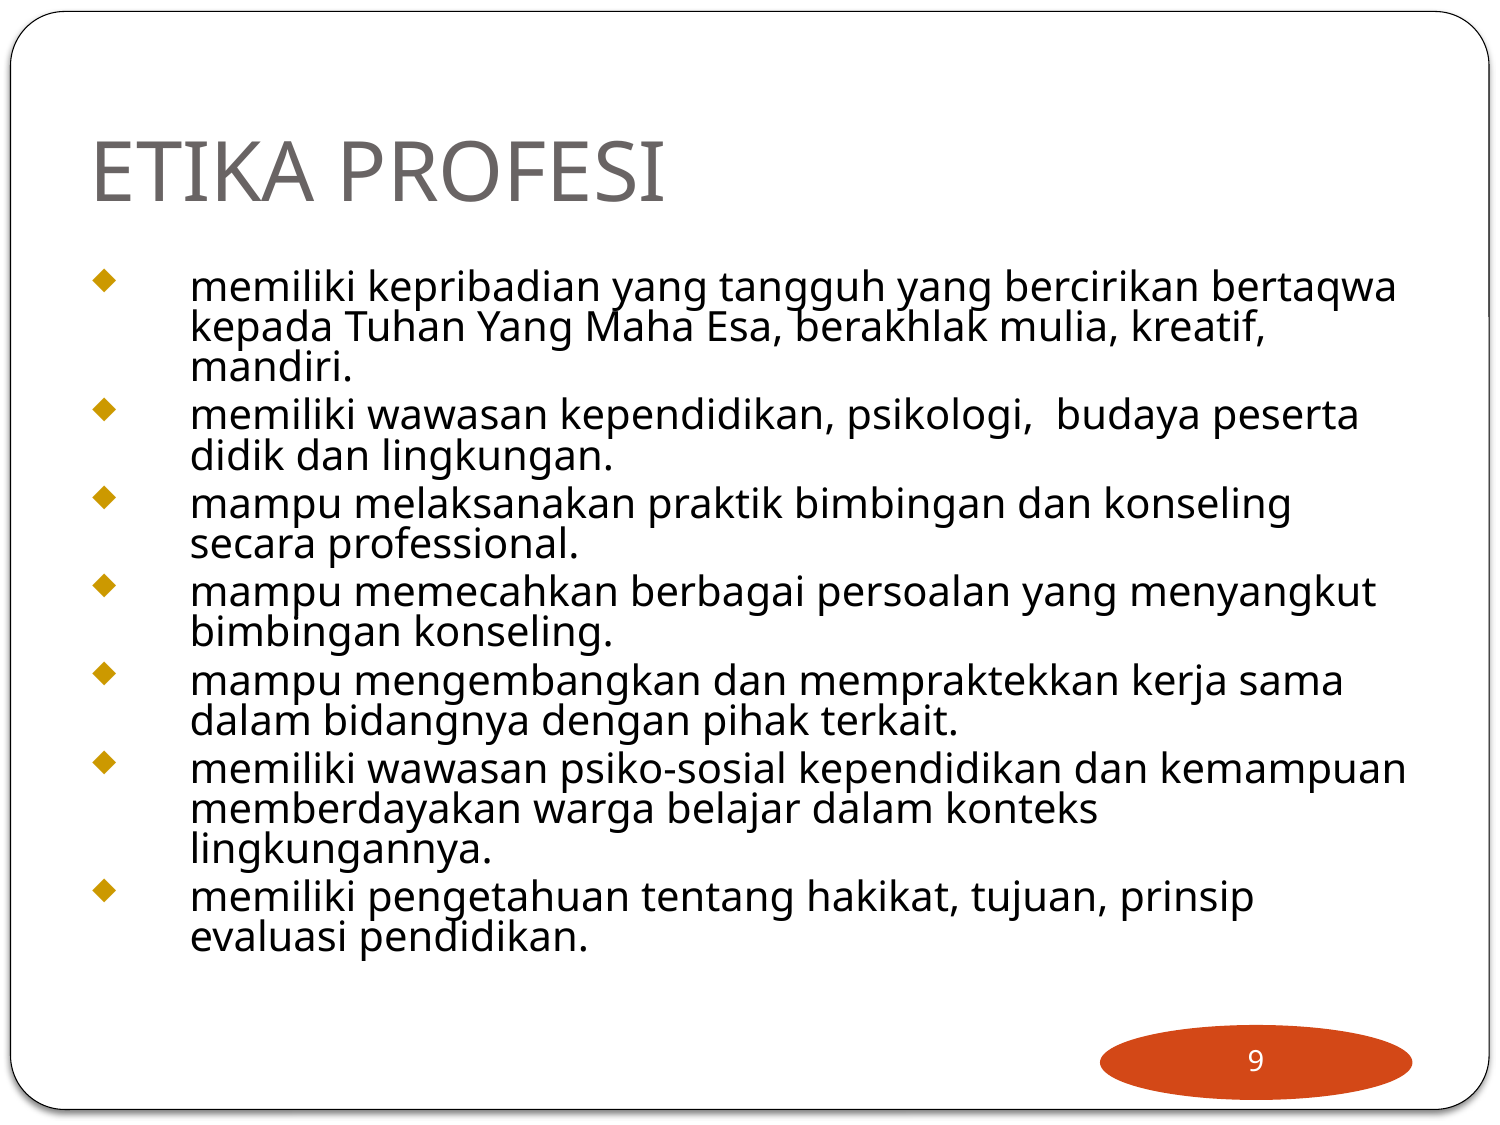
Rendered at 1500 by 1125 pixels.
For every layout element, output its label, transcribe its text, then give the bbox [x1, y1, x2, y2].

text_box memiliki kepribadian yang tangguh yang bercirikan bertaqwa kepada Tuhan Yang Maha Esa, berakhlak mulia, kreatif, mandiri. memiliki wawasan kependidikan, psikologi, budaya peserta didik dan lingkungan. mampu melaksanakan praktik bimbingan dan konseling secara professional. mampu memecahkan berbagai persoalan yang menyangkut bimbingan konseling. mampu mengembangkan dan mempraktekkan kerja sama dalam bidangnya dengan pihak terkait. memiliki wawasan psiko-sosial kependidikan dan kemampuan memberdayakan warga belajar dalam konteks lingkungannya. memiliki pengetahuan tentang hakikat, tujuan, prinsip evaluasi pendidikan. [74, 262, 1425, 1006]
slide_number 9 [1099, 1024, 1413, 1100]
title ETIKA PROFESI [75, 45, 1425, 234]
